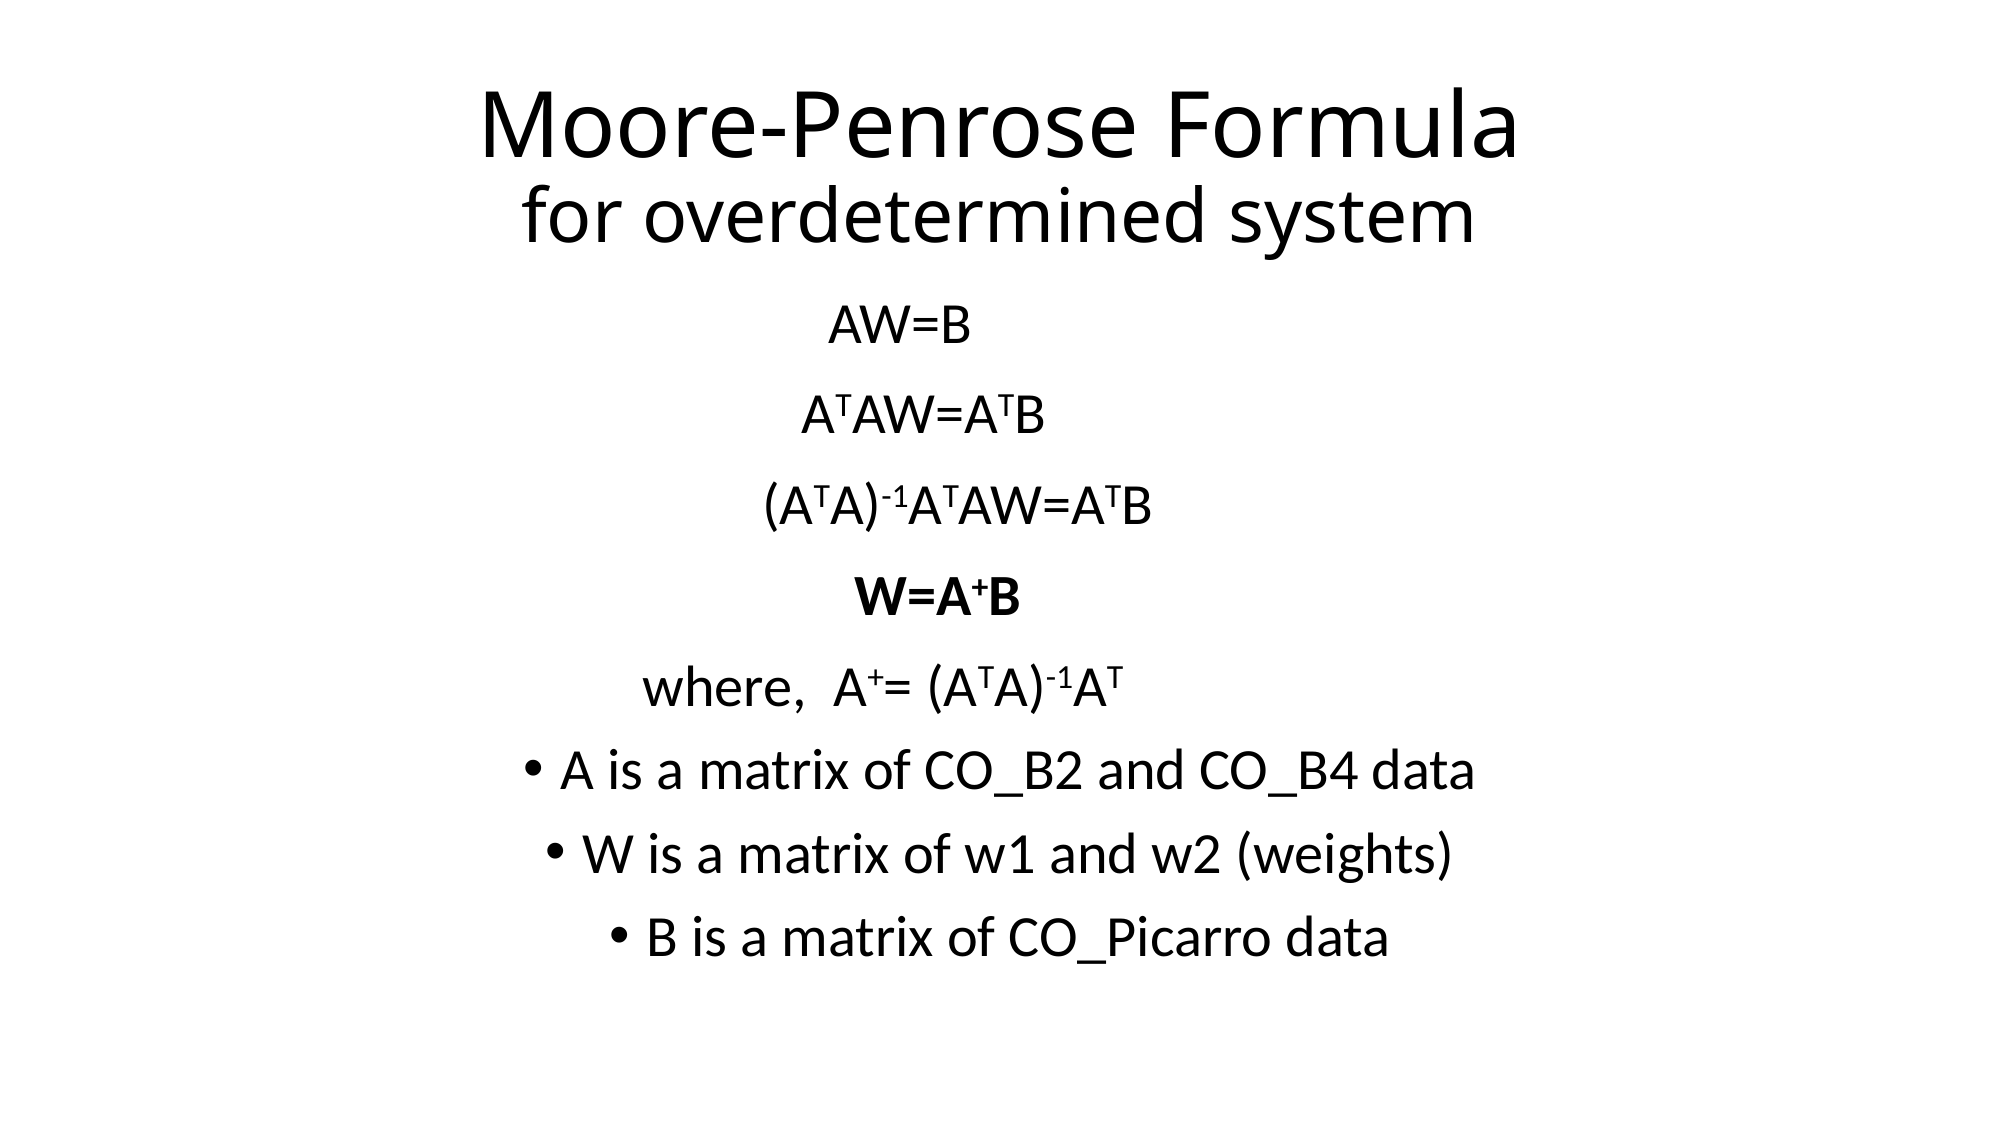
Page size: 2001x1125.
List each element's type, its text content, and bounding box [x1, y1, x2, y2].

title Moore-Penrose Formula for overdetermined system [137, 59, 1863, 277]
list AW=B ATAW=ATB (ATA)-1ATAW=ATB W=A+B where, A+= (ATA)-1AT A is a matrix of CO_B2 and CO_B4 data W is a matrix of w1 and w2 (weights) B is a matrix of CO_Picarro data [137, 277, 1863, 1014]
